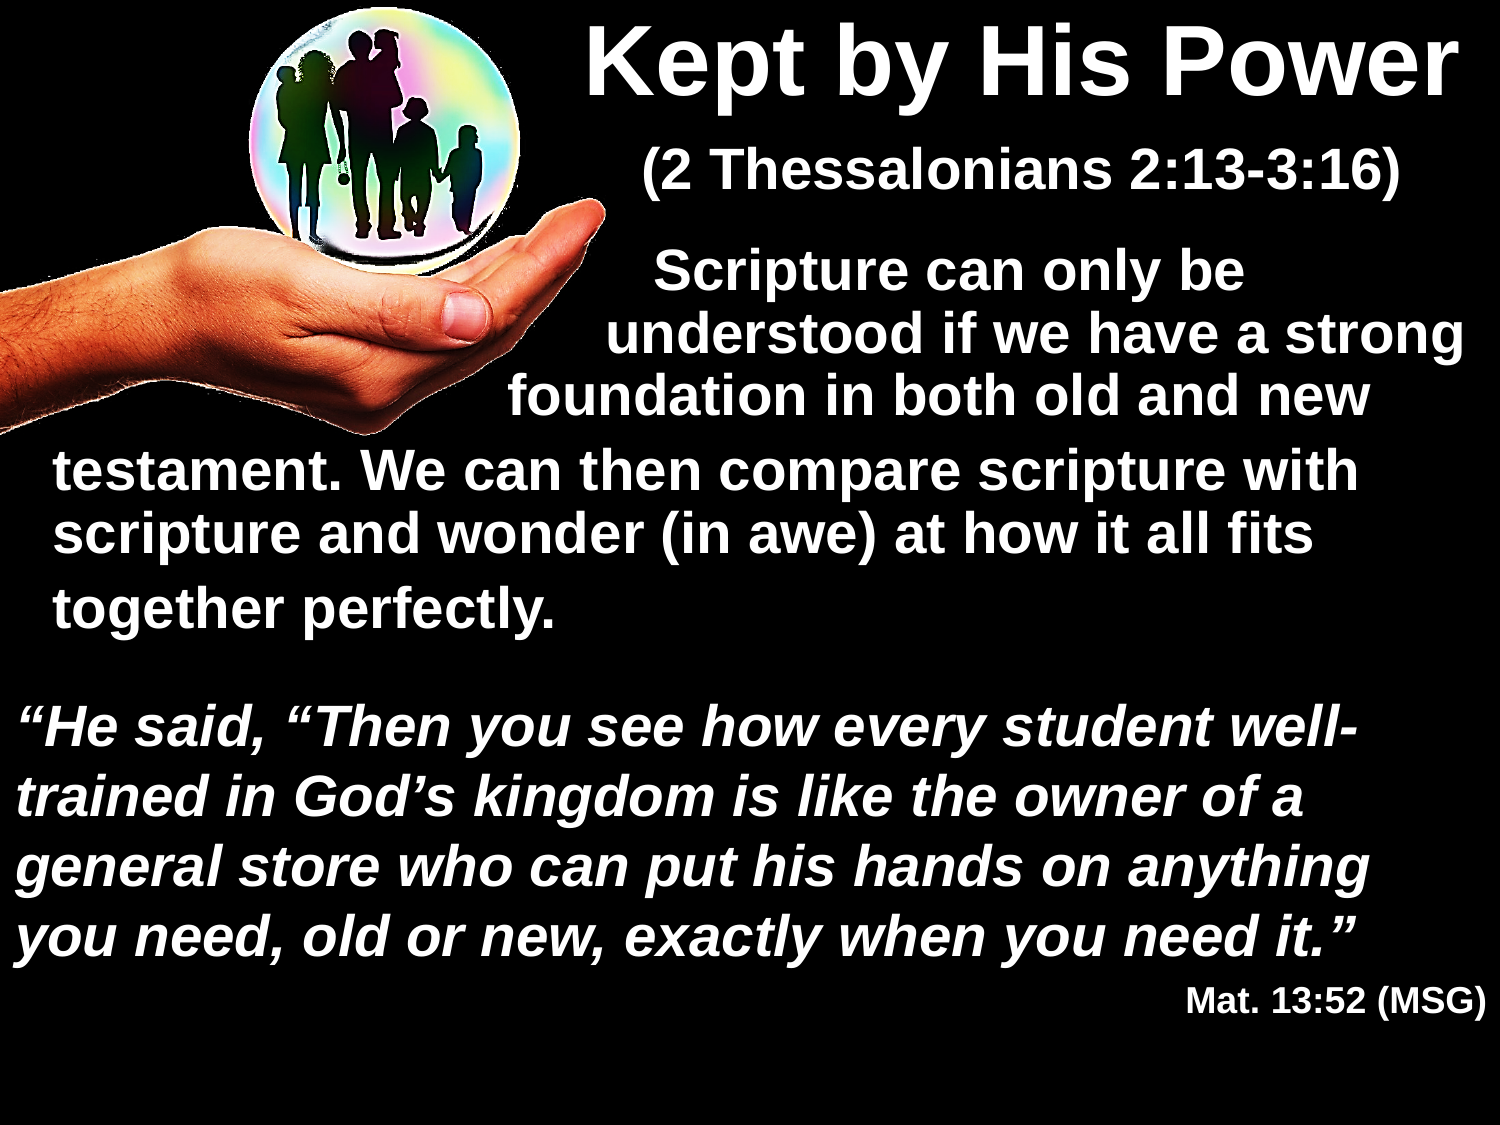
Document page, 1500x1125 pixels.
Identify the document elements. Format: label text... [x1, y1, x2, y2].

text_box Kept by His Power (2 Thessalonians 2:13-3:16) [641, 24, 1500, 224]
picture [0, 0, 638, 436]
text_box “He said, “Then you see how every student well-trained in God’s kingdom is like the owner of a general store who can put his hands on anything you need, old or new, exactly when you need it.” Mat. 13:52 (MSG) [35, 709, 1456, 1106]
list Scripture can only be understood if we have a strong foundation in both old and new testament. We can then compare scripture with scripture and wonder (in awe) at how it all fits together perfectly. [37, 224, 1500, 638]
